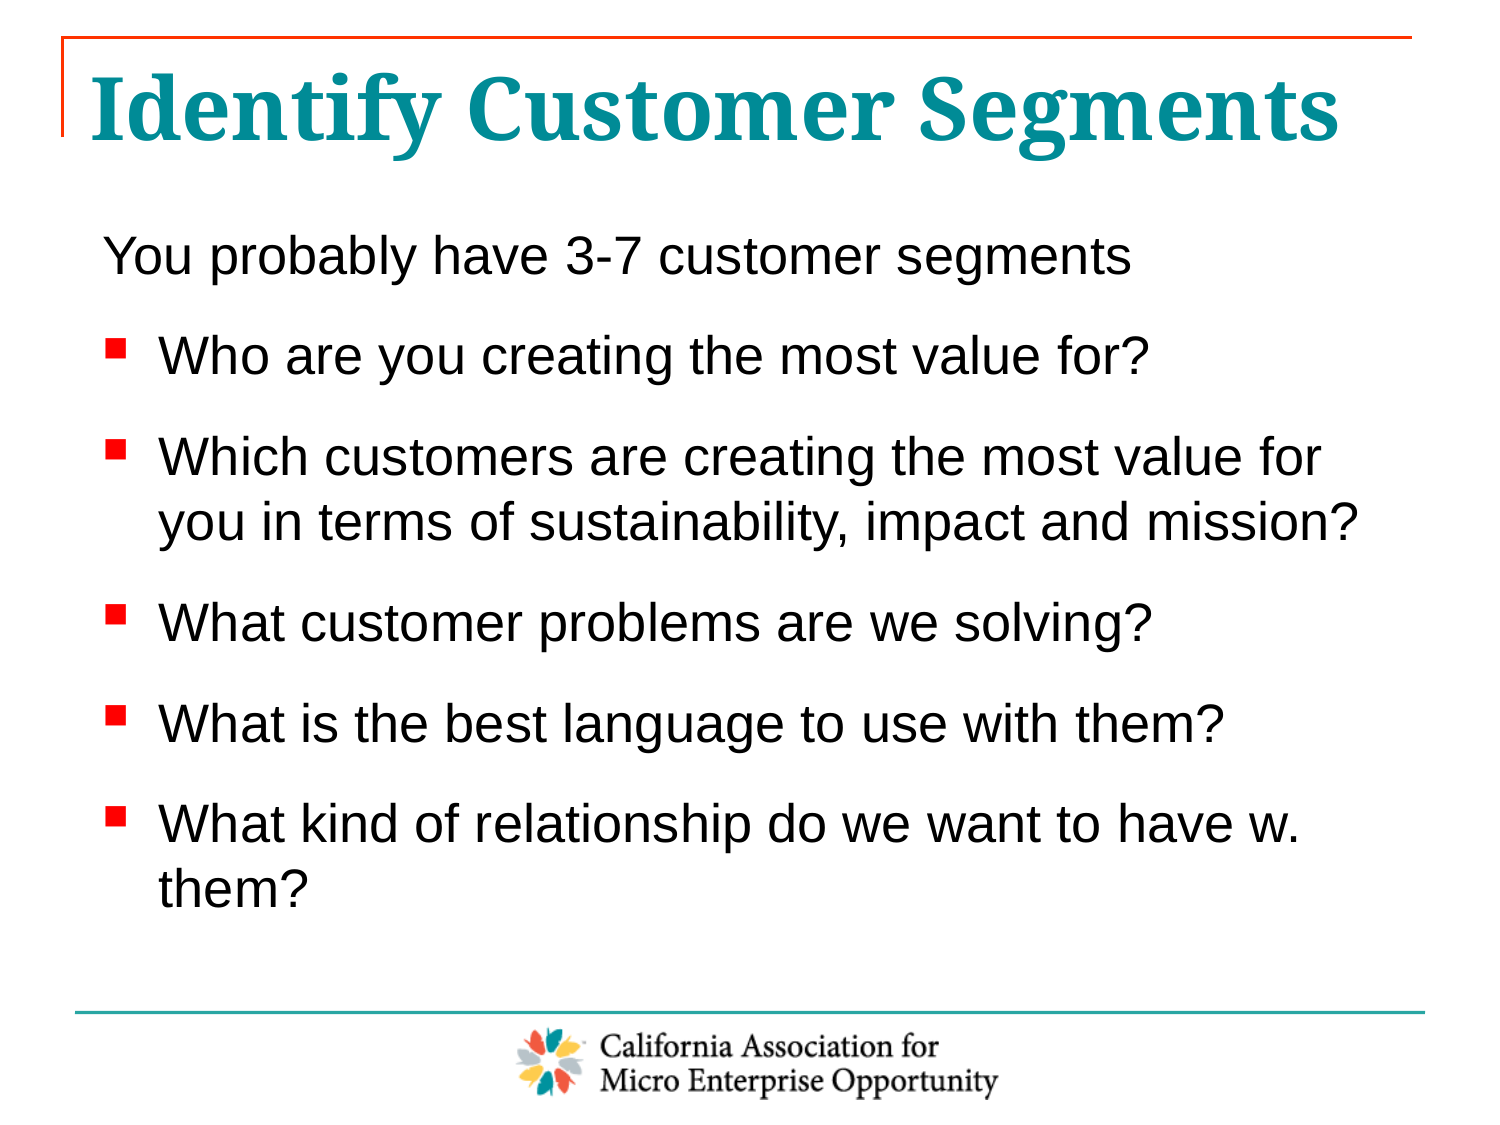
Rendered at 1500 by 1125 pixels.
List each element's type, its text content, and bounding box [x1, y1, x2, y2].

list You probably have 3-7 customer segments Who are you creating the most value for? Which customers are creating the most value for you in terms of sustainability, impact and mission? What customer problems are we solving? What is the best language to use with them? What kind of relationship do we want to have w. them? [87, 212, 1438, 1026]
picture [512, 1026, 1000, 1100]
title Identify Customer Segments [75, 45, 1425, 300]
